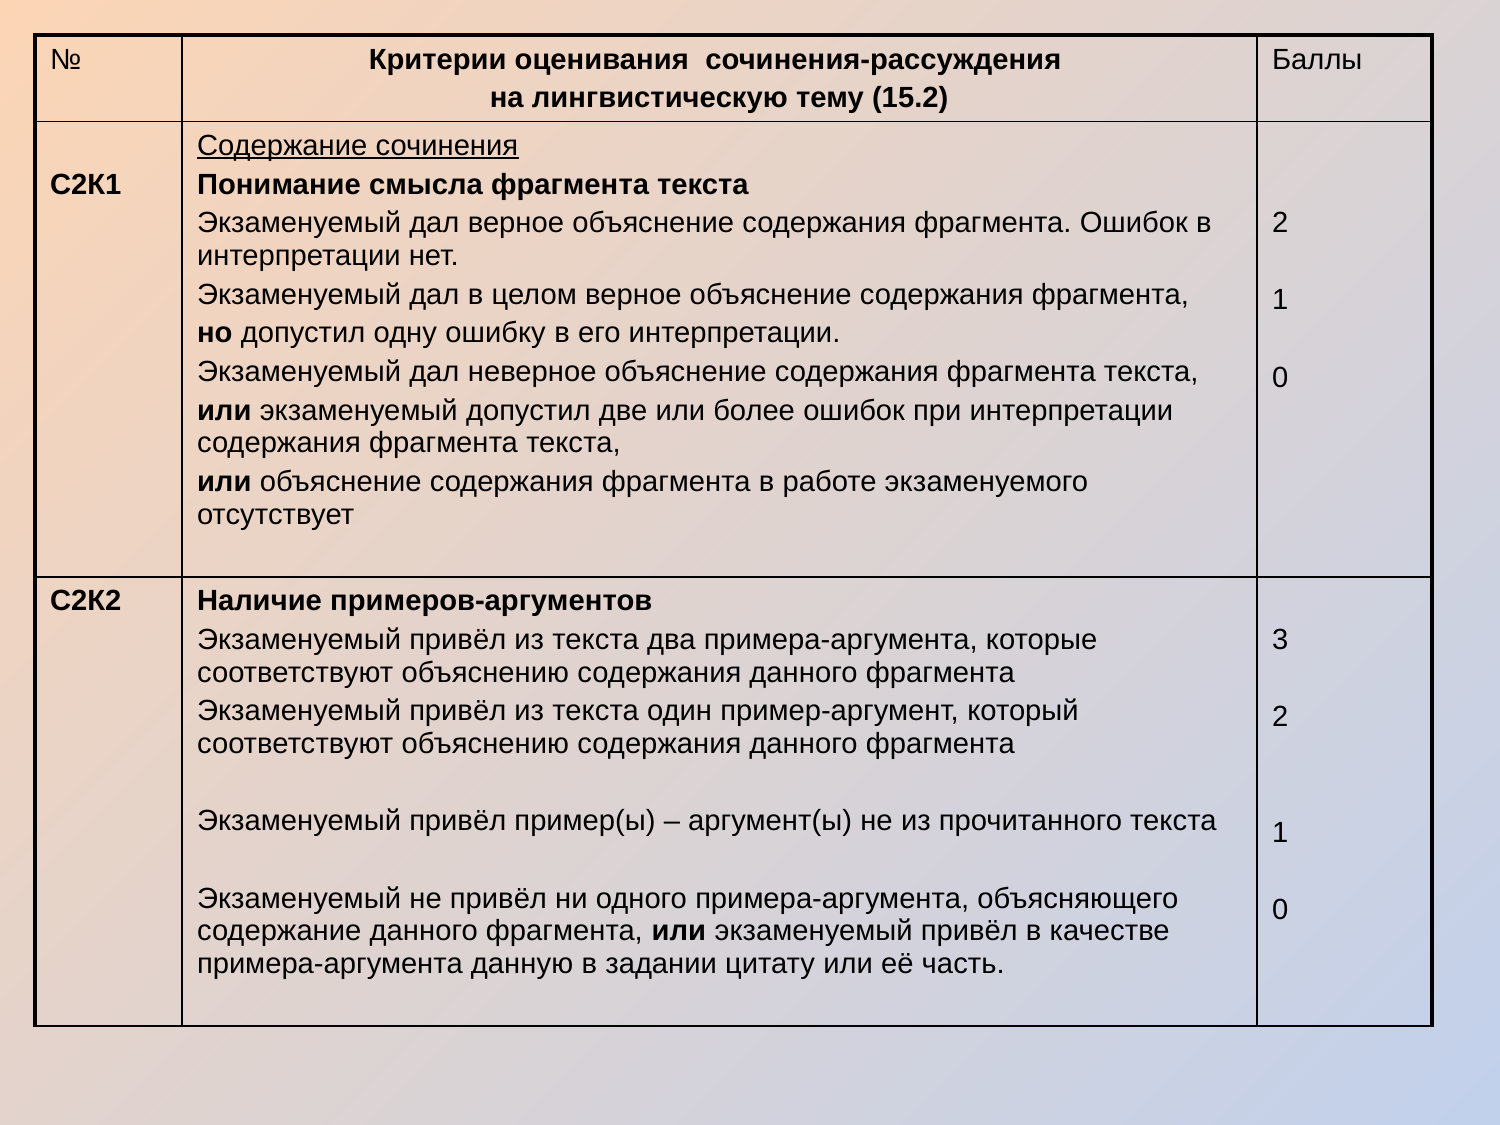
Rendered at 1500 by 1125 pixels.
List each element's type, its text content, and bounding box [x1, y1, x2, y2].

table_cell Наличие примеров-аргументов Экзаменуемый привёл из текста два примера-аргумента, которые соответствуют объяснению содержания данного фрагмента Экзаменуемый привёл из текста один пример-аргумент, который соответствуют объяснению содержания данного фрагмента Экзаменуемый привёл пример(ы) – аргумент(ы) не из прочитанного текста Экзаменуемый не привёл ни одного примера-аргумента, объясняющего содержание данного фрагмента, или экзаменуемый привёл в качестве примера-аргумента данную в задании цитату или её часть. [183, 578, 1256, 1025]
table_cell 2 1 0 [1258, 122, 1430, 576]
table_cell Содержание сочинения Понимание смысла фрагмента текста Экзаменуемый дал верное объяснение содержания фрагмента. Ошибок в интерпретации нет. Экзаменуемый дал в целом верное объяснение содержания фрагмента, но допустил одну ошибку в его интерпретации. Экзаменуемый дал неверное объяснение содержания фрагмента текста, или экзаменуемый допустил две или более ошибок при интерпретации содержания фрагмента текста, или объяснение содержания фрагмента в работе экзаменуемого отсутствует [183, 122, 1256, 576]
table_header Баллы [1258, 37, 1430, 121]
table_cell 3 2 1 0 [1258, 578, 1430, 1025]
table_cell С2К2 [37, 578, 181, 1025]
table_cell С2К1 [37, 122, 181, 576]
table_header Критерии оценивания сочинения-рассуждения на лингвистическую тему (15.2) [183, 37, 1256, 121]
table_header № [37, 37, 181, 121]
